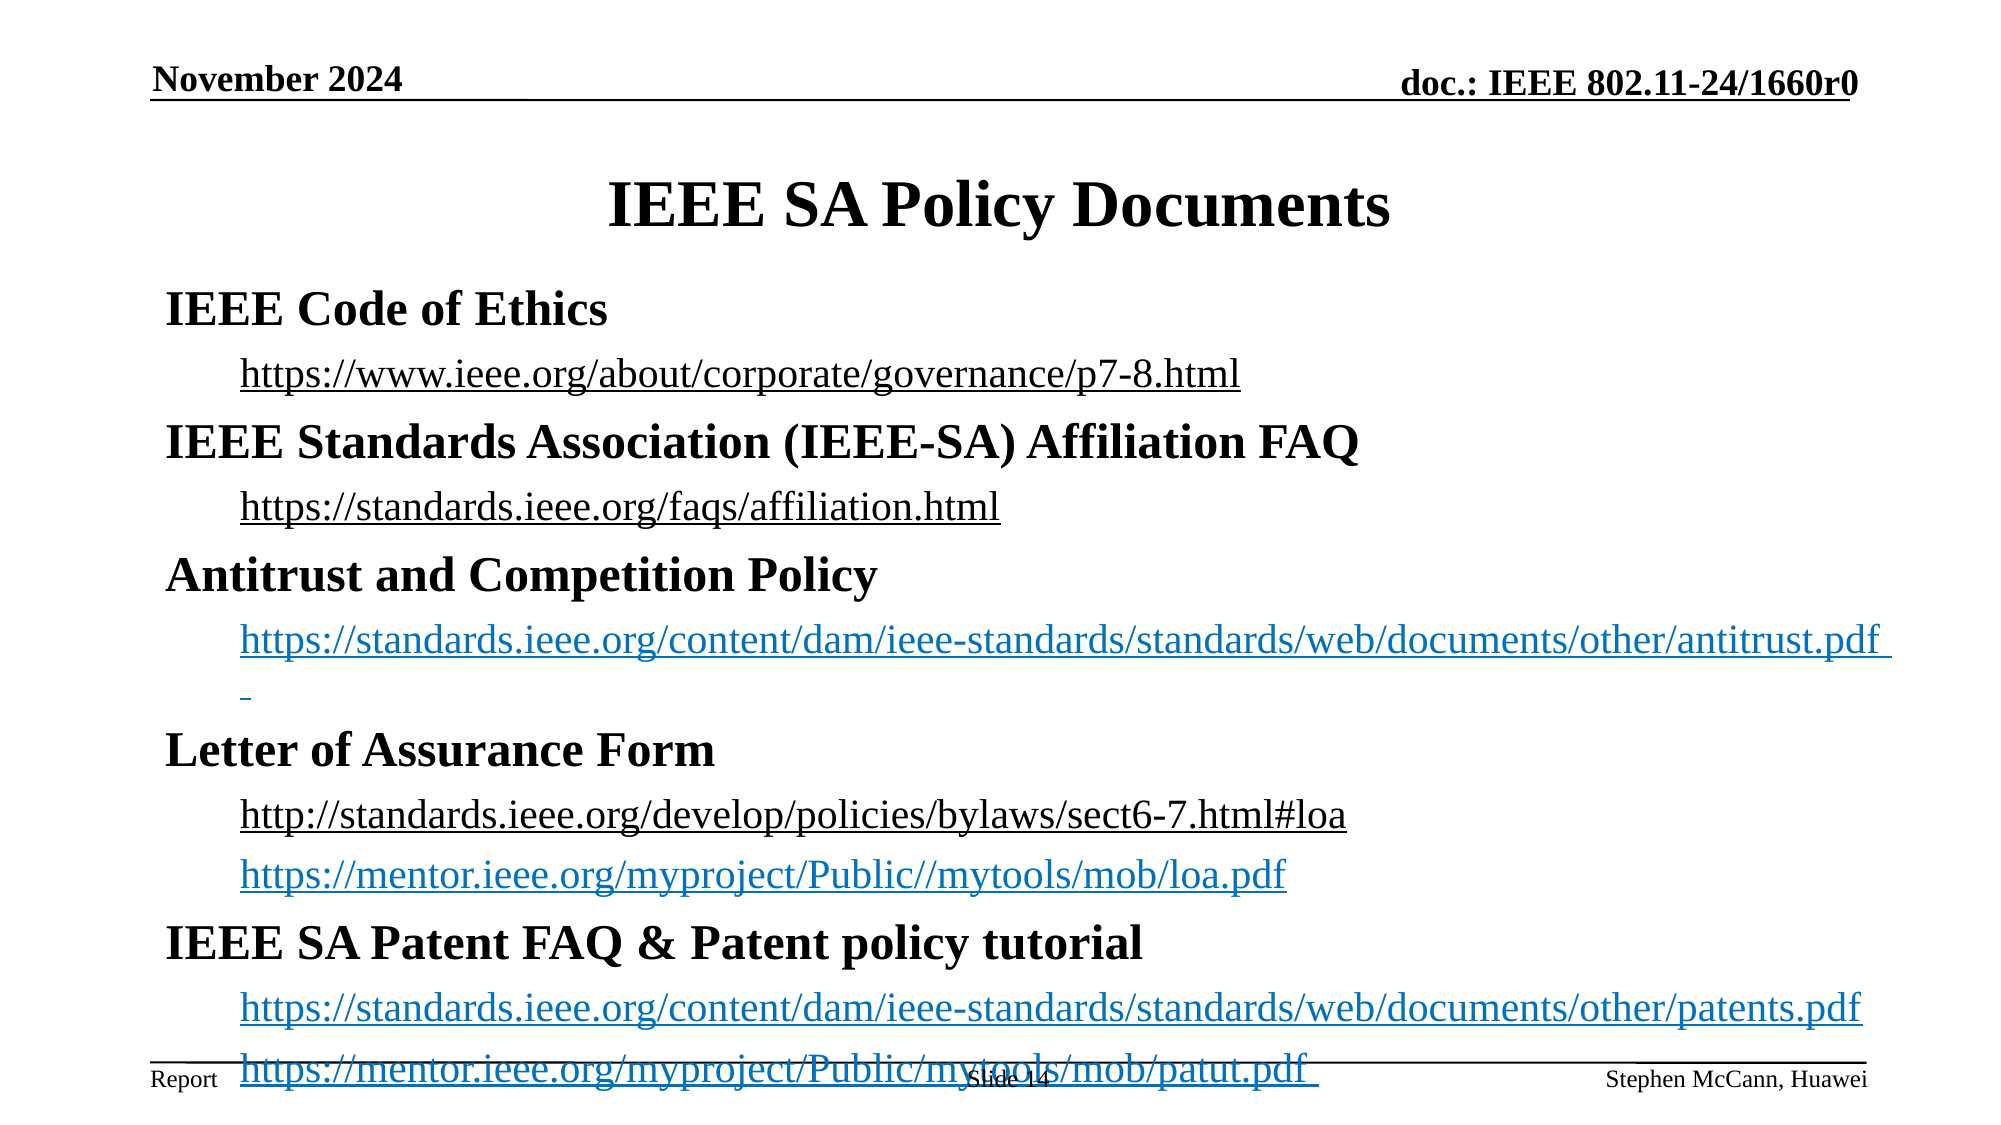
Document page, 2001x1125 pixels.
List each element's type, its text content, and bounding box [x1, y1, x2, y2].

slide_number Slide 14 [950, 1061, 1067, 1123]
title IEEE SA Policy Documents [149, 112, 1850, 267]
list IEEE Code of Ethics https://www.ieee.org/about/corporate/governance/p7-8.html IEEE Standards Association (IEEE-SA) Affiliation FAQ https://standards.ieee.org/faqs/affiliation.html Antitrust and Competition Policy https://standards.ieee.org/content/dam/ieee-standards/standards/web/documents/other/antitrust.pdf Letter of Assurance Form http://standards.ieee.org/develop/policies/bylaws/sect6-7.html#loa https://mentor.ieee.org/myproject/Public//mytools/mob/loa.pdf IEEE SA Patent FAQ & Patent policy tutorial https://standards.ieee.org/content/dam/ieee-standards/standards/web/documents/other/patents.pdf https://mentor.ieee.org/myproject/Public/mytools/mob/patut.pdf [149, 267, 1913, 1063]
footer Stephen McCann, Huawei [1171, 1061, 1869, 1093]
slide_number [152, 54, 563, 100]
